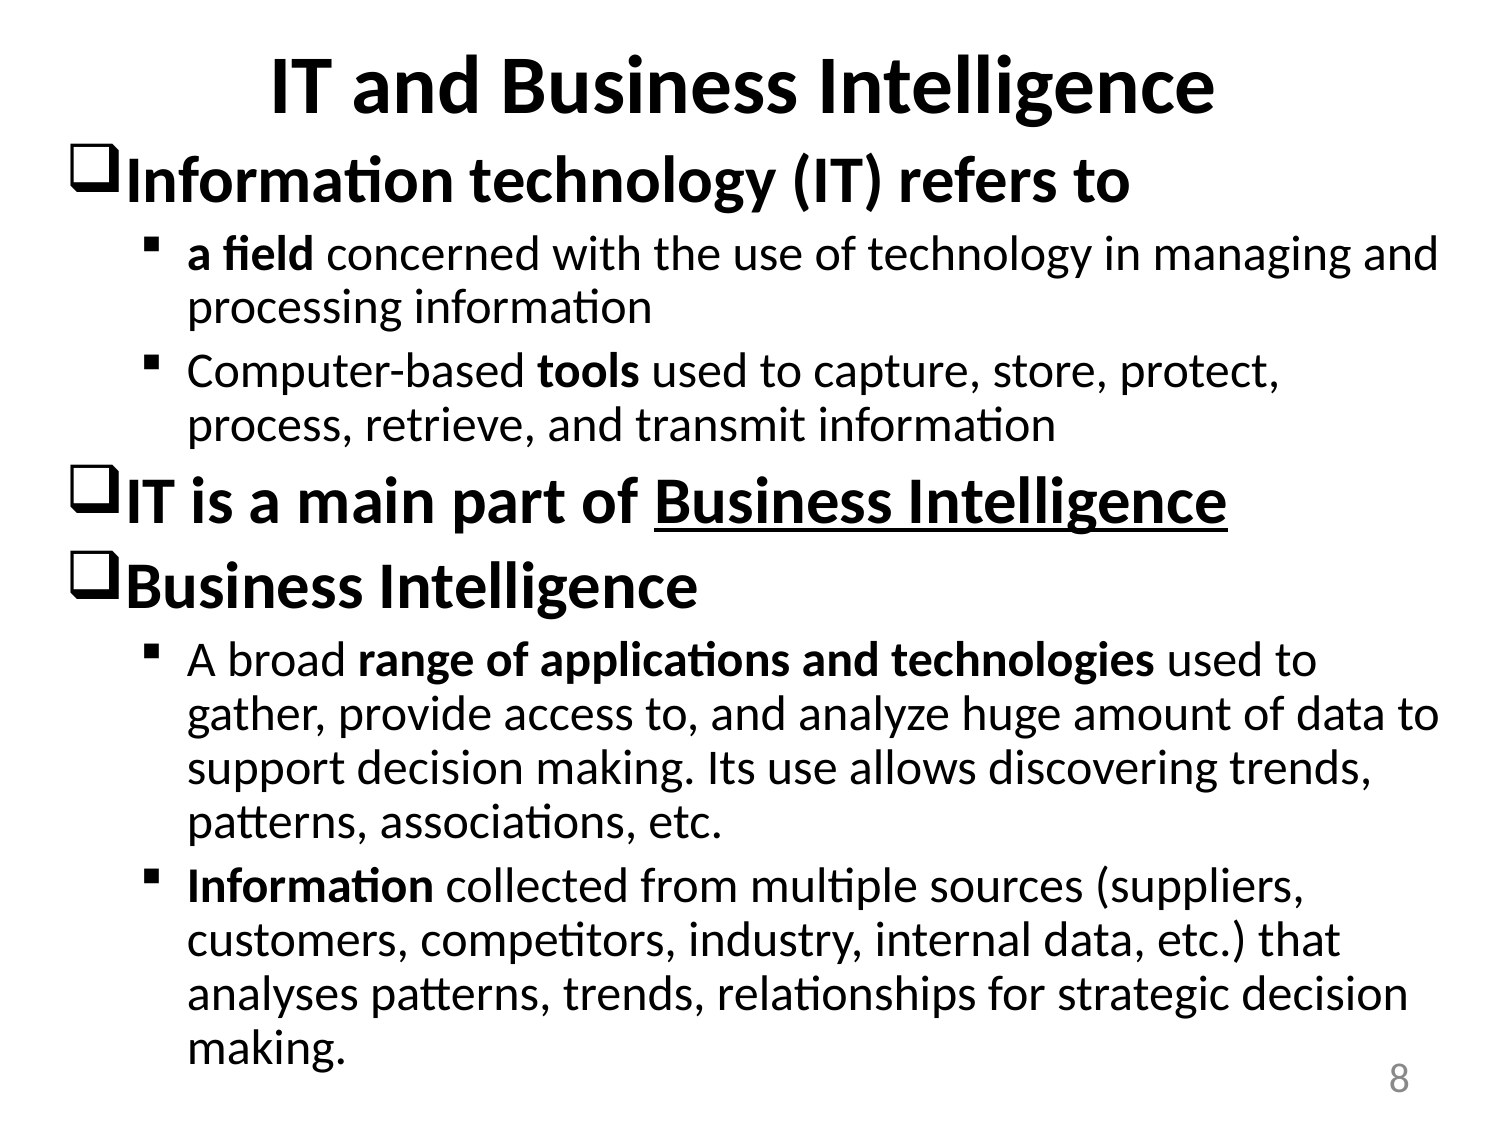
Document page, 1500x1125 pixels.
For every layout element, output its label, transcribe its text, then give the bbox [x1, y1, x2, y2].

list Information technology (IT) refers to a field concerned with the use of technology in managing and processing information Computer-based tools used to capture, store, protect, process, retrieve, and transmit information IT is a main part of Business Intelligence Business Intelligence A broad range of applications and technologies used to gather, provide access to, and analyze huge amount of data to support decision making. Its use allows discovering trends, patterns, associations, etc. Information collected from multiple sources (suppliers, customers, competitors, industry, internal data, etc.) that analyses patterns, trends, relationships for strategic decision making. [50, 137, 1463, 1088]
text_box 8 [1237, 1050, 1425, 1103]
title IT and Business Intelligence [62, 37, 1425, 123]
